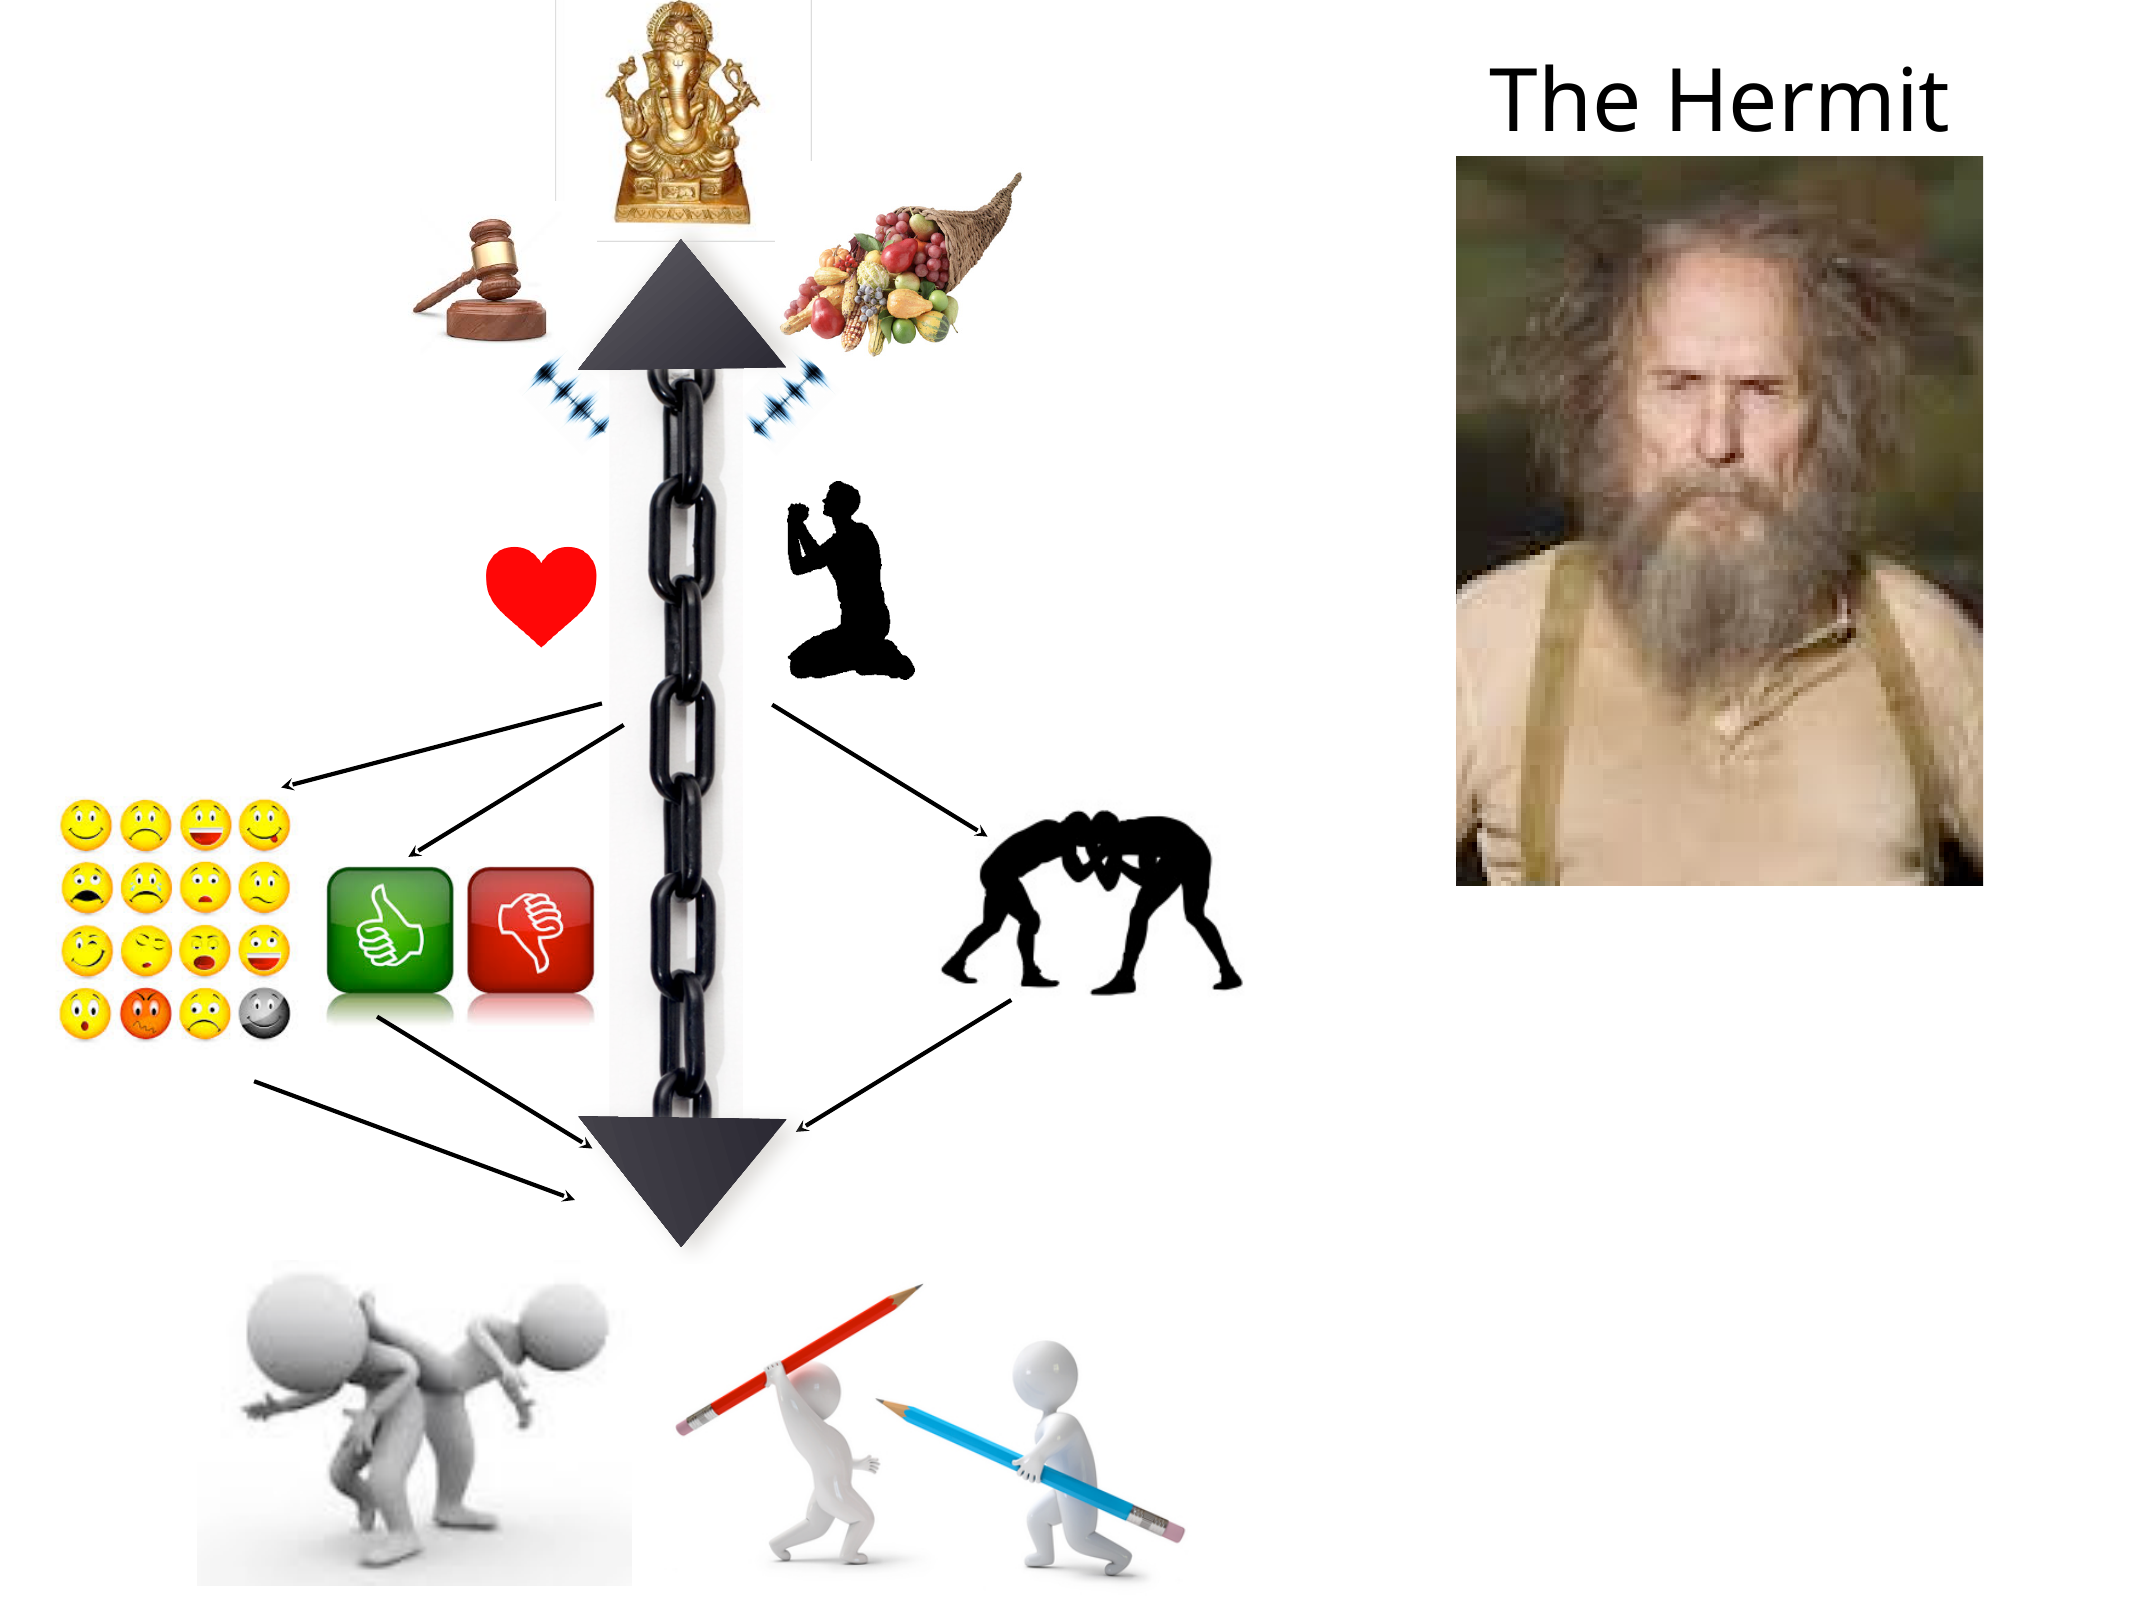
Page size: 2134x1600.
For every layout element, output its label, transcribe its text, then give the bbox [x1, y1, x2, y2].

picture [197, 1260, 632, 1586]
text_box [576, 238, 788, 1249]
picture [664, 1264, 1201, 1600]
picture [788, 474, 921, 687]
picture [878, 789, 1301, 1002]
text_box [799, 1121, 805, 1132]
picture [381, 0, 1028, 449]
picture [478, 535, 576, 659]
text_box [561, 1189, 571, 1202]
text_box The Hermit [1481, 36, 1959, 149]
picture [45, 777, 304, 1067]
picture [1455, 155, 1984, 886]
picture [311, 840, 576, 1040]
